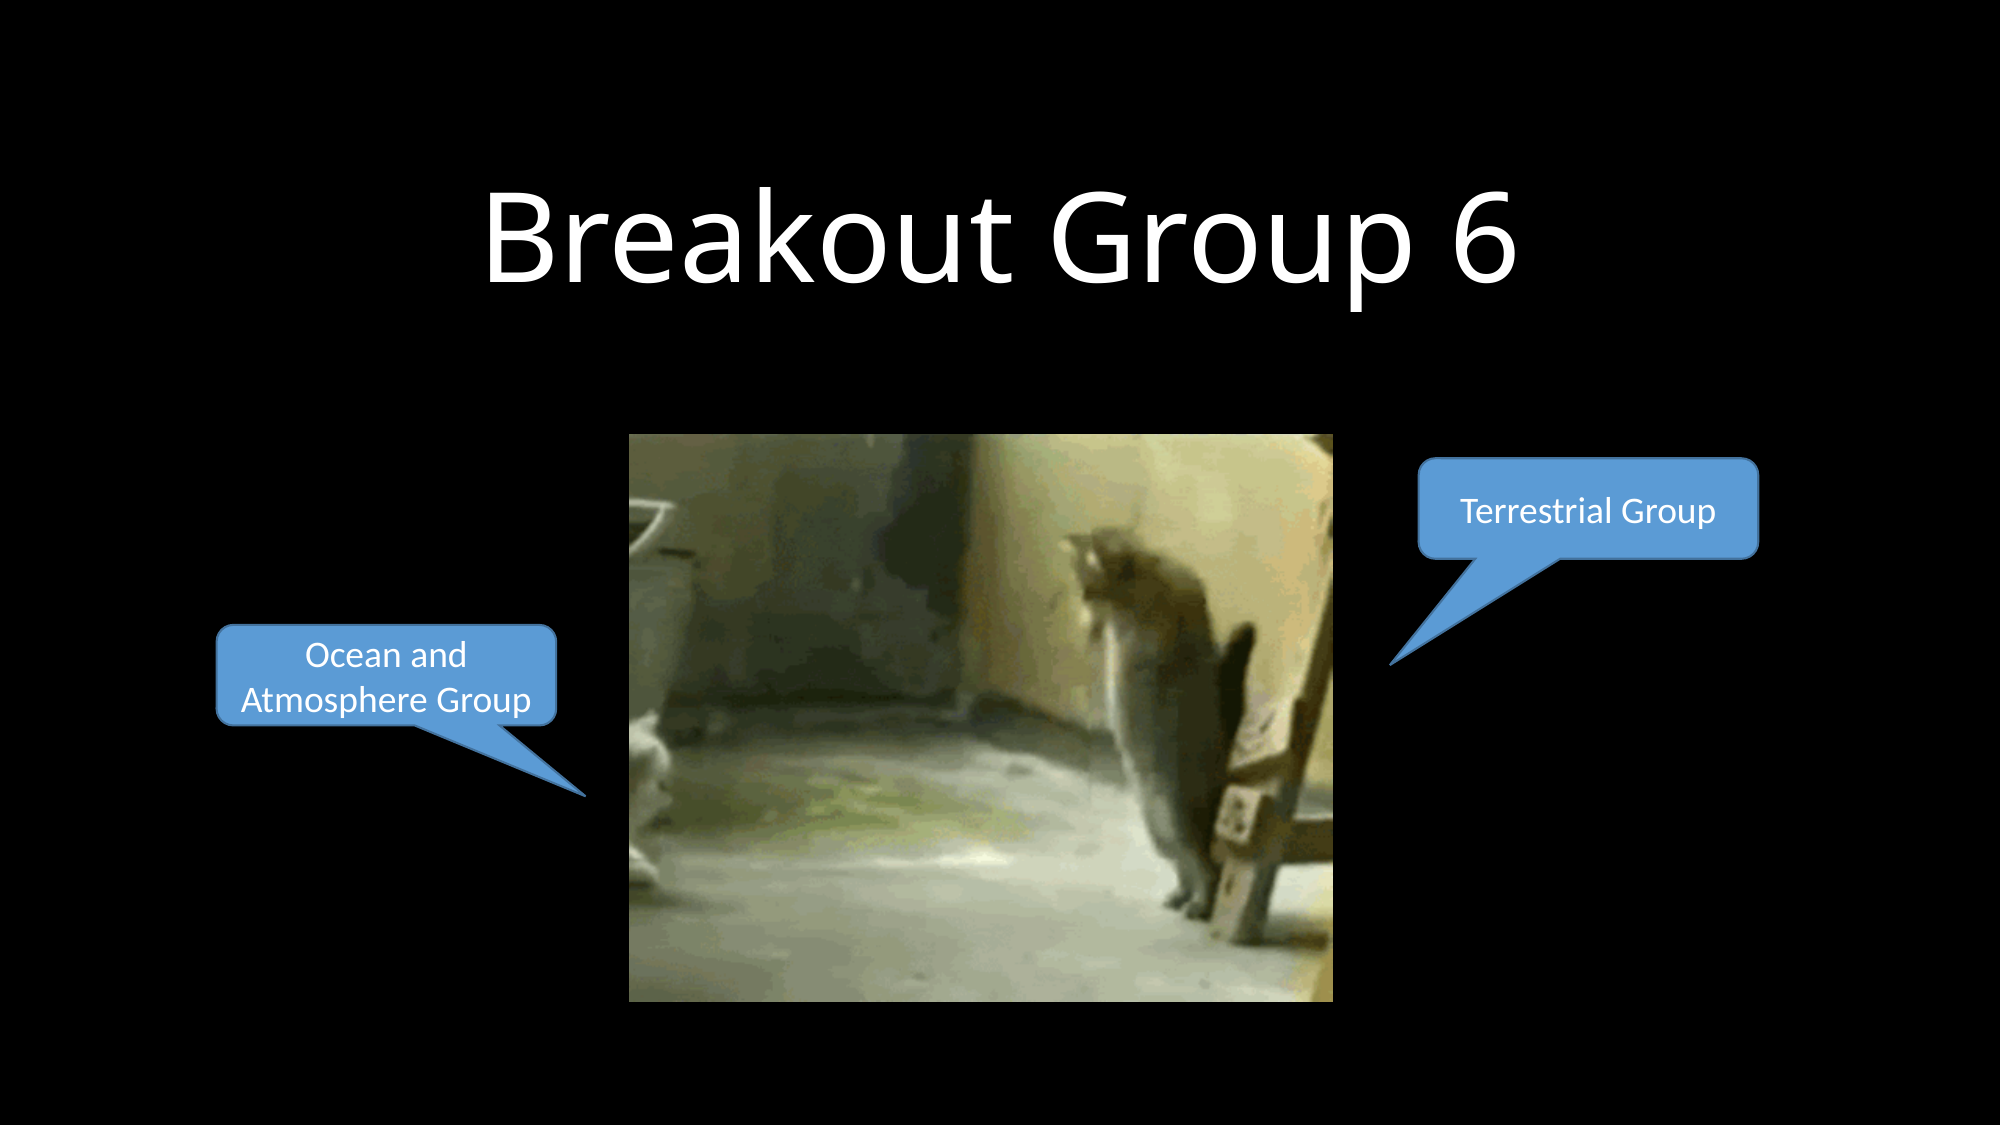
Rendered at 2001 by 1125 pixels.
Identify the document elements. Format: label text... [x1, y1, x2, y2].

text_box Ocean and Atmosphere Group [215, 623, 587, 798]
picture [629, 434, 1333, 1002]
title Breakout Group 6 [249, 0, 1750, 318]
text_box Terrestrial Group [1389, 457, 1760, 666]
